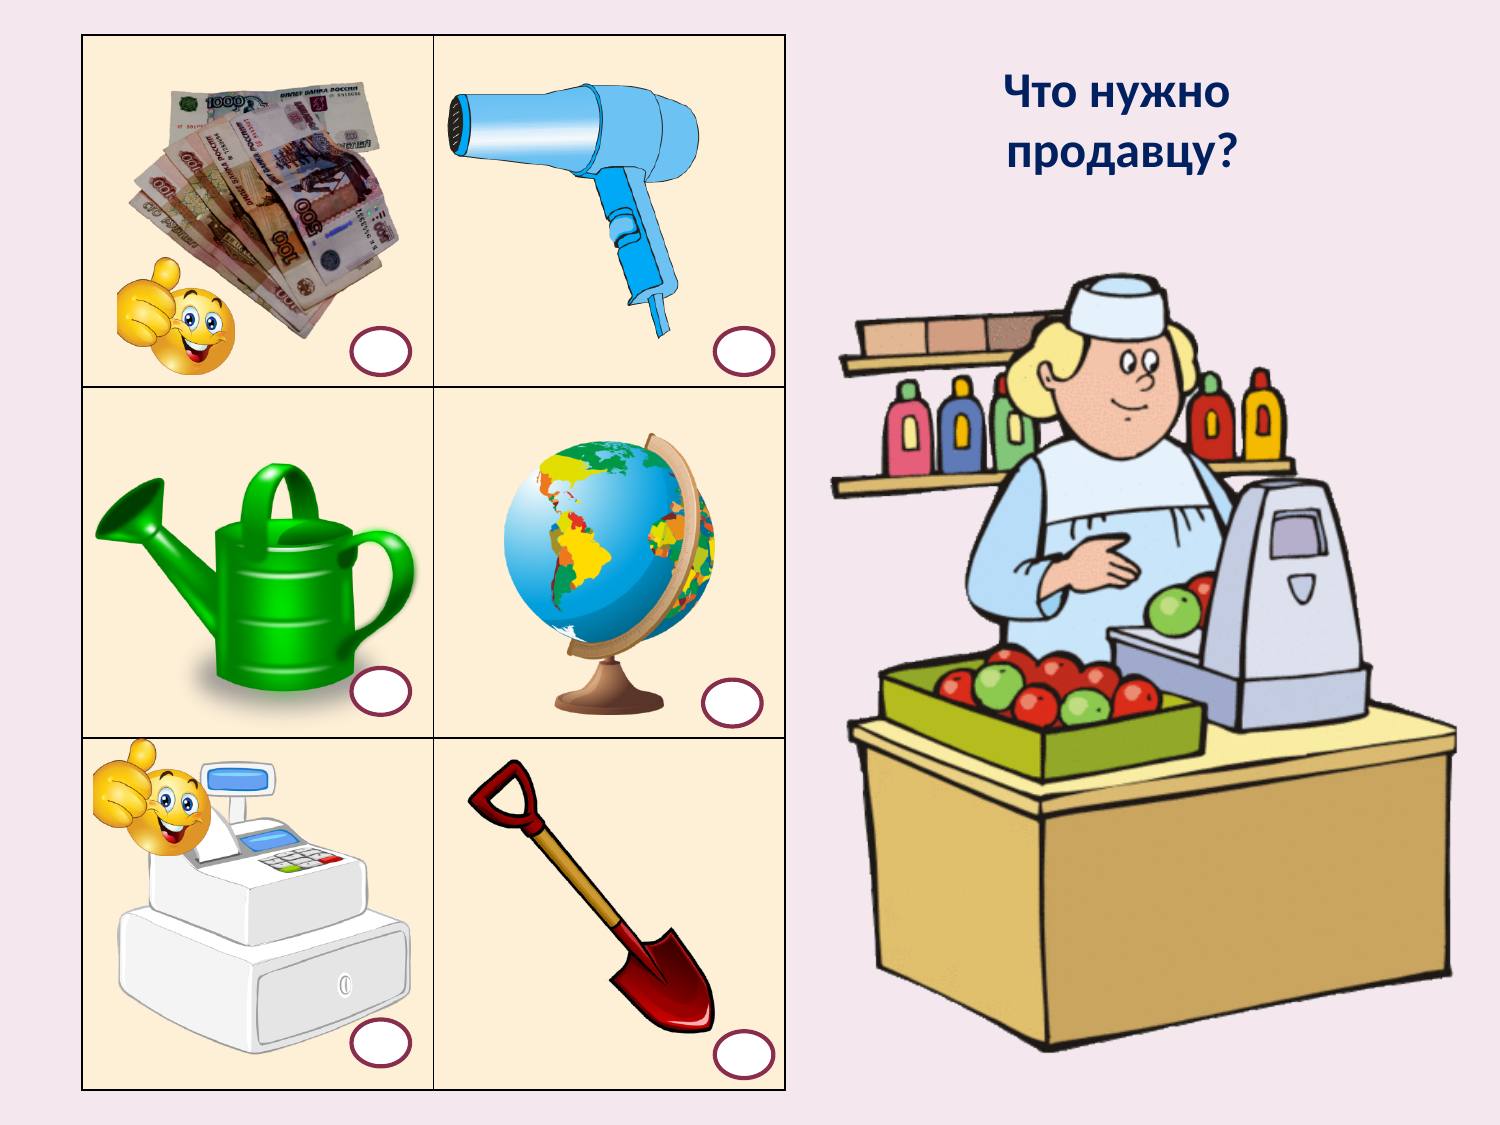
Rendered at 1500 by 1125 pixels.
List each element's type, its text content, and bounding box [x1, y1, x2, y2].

picture [826, 269, 1459, 1055]
picture [445, 81, 701, 341]
picture [468, 433, 751, 716]
table_cell [434, 739, 784, 1089]
text_box [712, 1029, 776, 1081]
table_cell [83, 388, 433, 737]
table_cell [434, 388, 784, 737]
picture [93, 433, 422, 1055]
picture [445, 749, 742, 1044]
table_cell [83, 739, 433, 1089]
title Что нужно продавцу? [820, 46, 1425, 188]
text_box [712, 325, 776, 378]
text_box [349, 333, 413, 378]
text_box [361, 1063, 401, 1069]
text_box [711, 684, 764, 729]
table_header [434, 36, 784, 386]
picture [93, 81, 399, 376]
table_header [83, 36, 433, 386]
